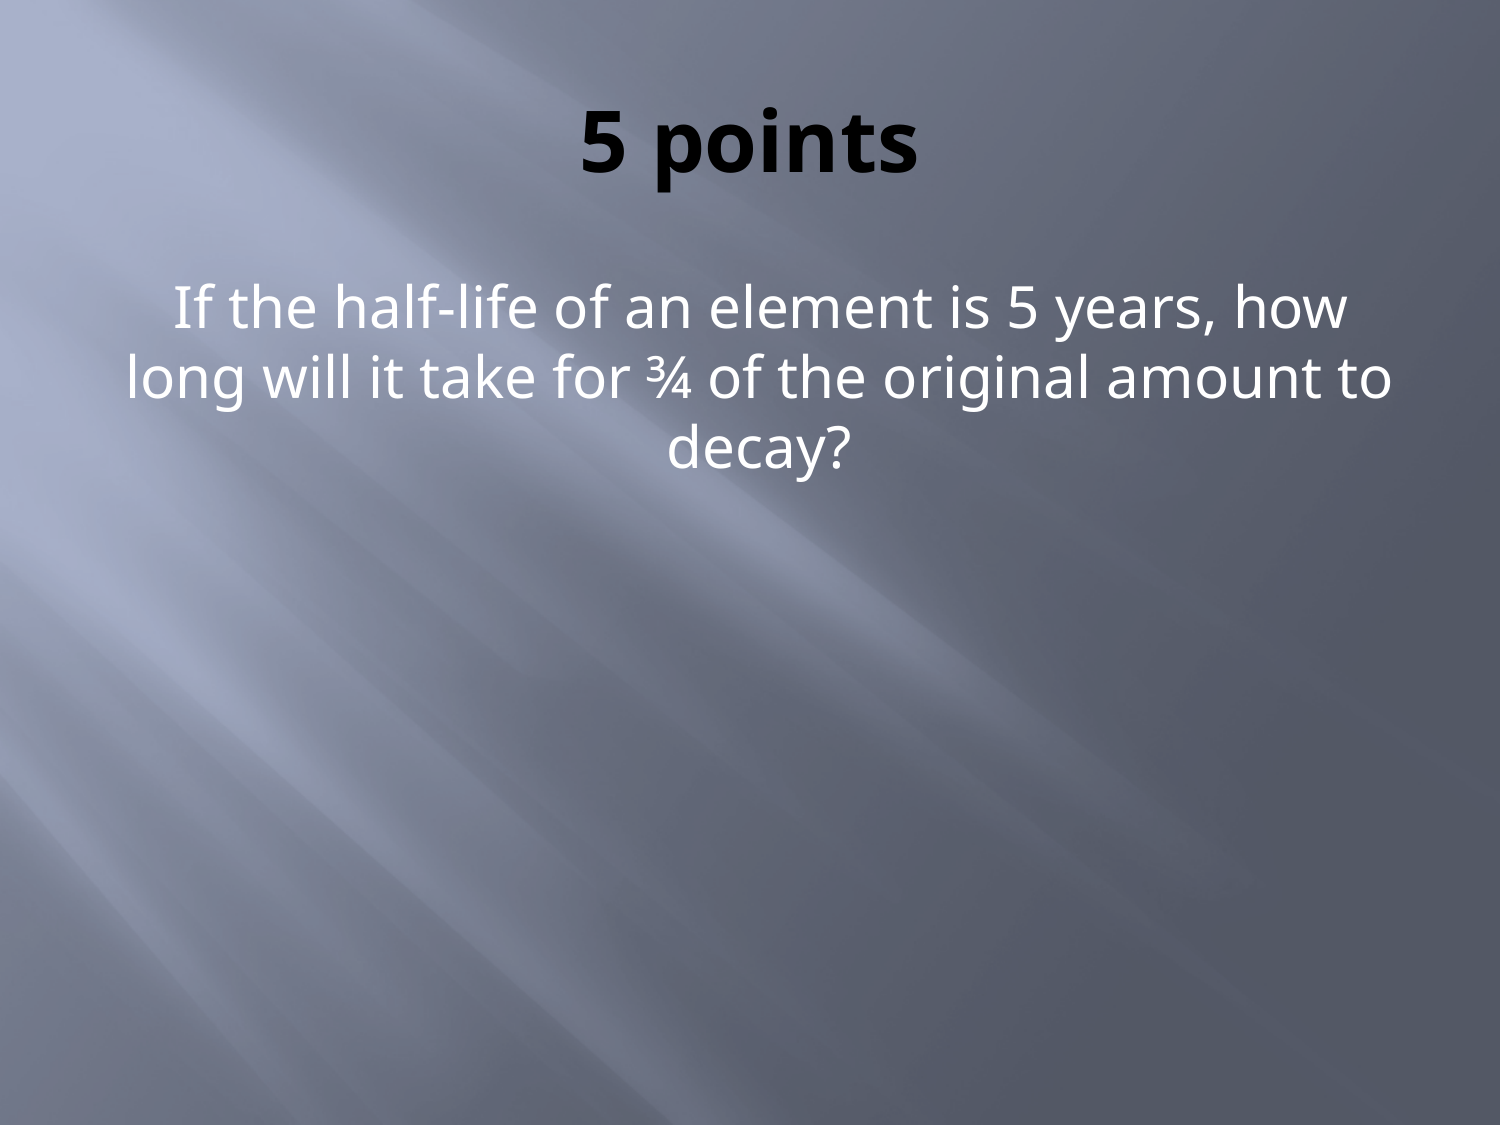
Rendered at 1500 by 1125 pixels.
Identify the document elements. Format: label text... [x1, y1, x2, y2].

list If the half-life of an element is 5 years, how long will it take for ¾ of the original amount to decay? [75, 262, 1425, 1035]
title 5 points [75, 45, 1425, 233]
